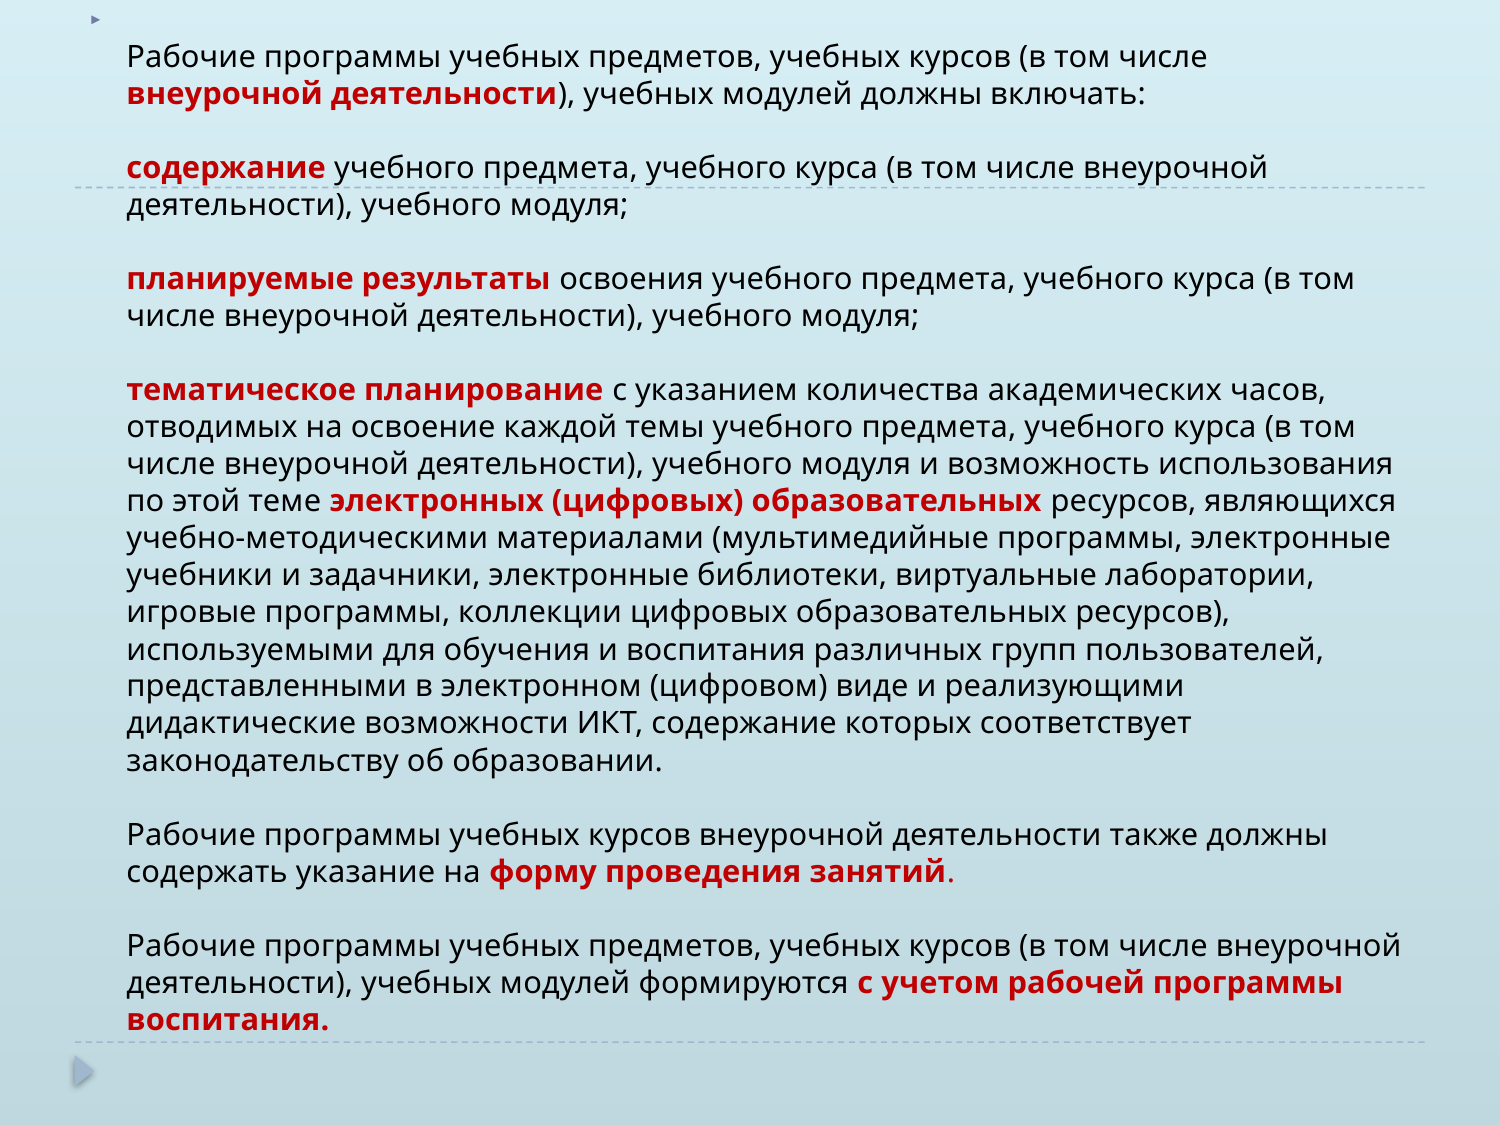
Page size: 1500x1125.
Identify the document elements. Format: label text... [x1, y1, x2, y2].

list Рабочие программы учебных предметов, учебных курсов (в том числе внеурочной деятельности), учебных модулей должны включать: содержание учебного предмета, учебного курса (в том числе внеурочной деятельности), учебного модуля; планируемые результаты освоения учебного предмета, учебного курса (в том числе внеурочной деятельности), учебного модуля; тематическое планирование с указанием количества академических часов, отводимых на освоение каждой темы учебного предмета, учебного курса (в том числе внеурочной деятельности), учебного модуля и возможность использования по этой теме электронных (цифровых) образовательных ресурсов, являющихся учебно-методическими материалами (мультимедийные программы, электронные учебники и задачники, электронные библиотеки, виртуальные лаборатории, игровые программы, коллекции цифровых образовательных ресурсов), используемыми для обучения и воспитания различных групп пользователей, представленными в электронном (цифровом) виде и реализующими дидактические возможности ИКТ, содержание которых соответствует законодательству об образовании. Рабочие программы учебных курсов внеурочной деятельности также должны содержать указание на форму проведения занятий. Рабочие программы учебных предметов, учебных курсов (в том числе внеурочной деятельности), учебных модулей формируются с учетом рабочей программы воспитания. [75, 0, 1425, 1125]
